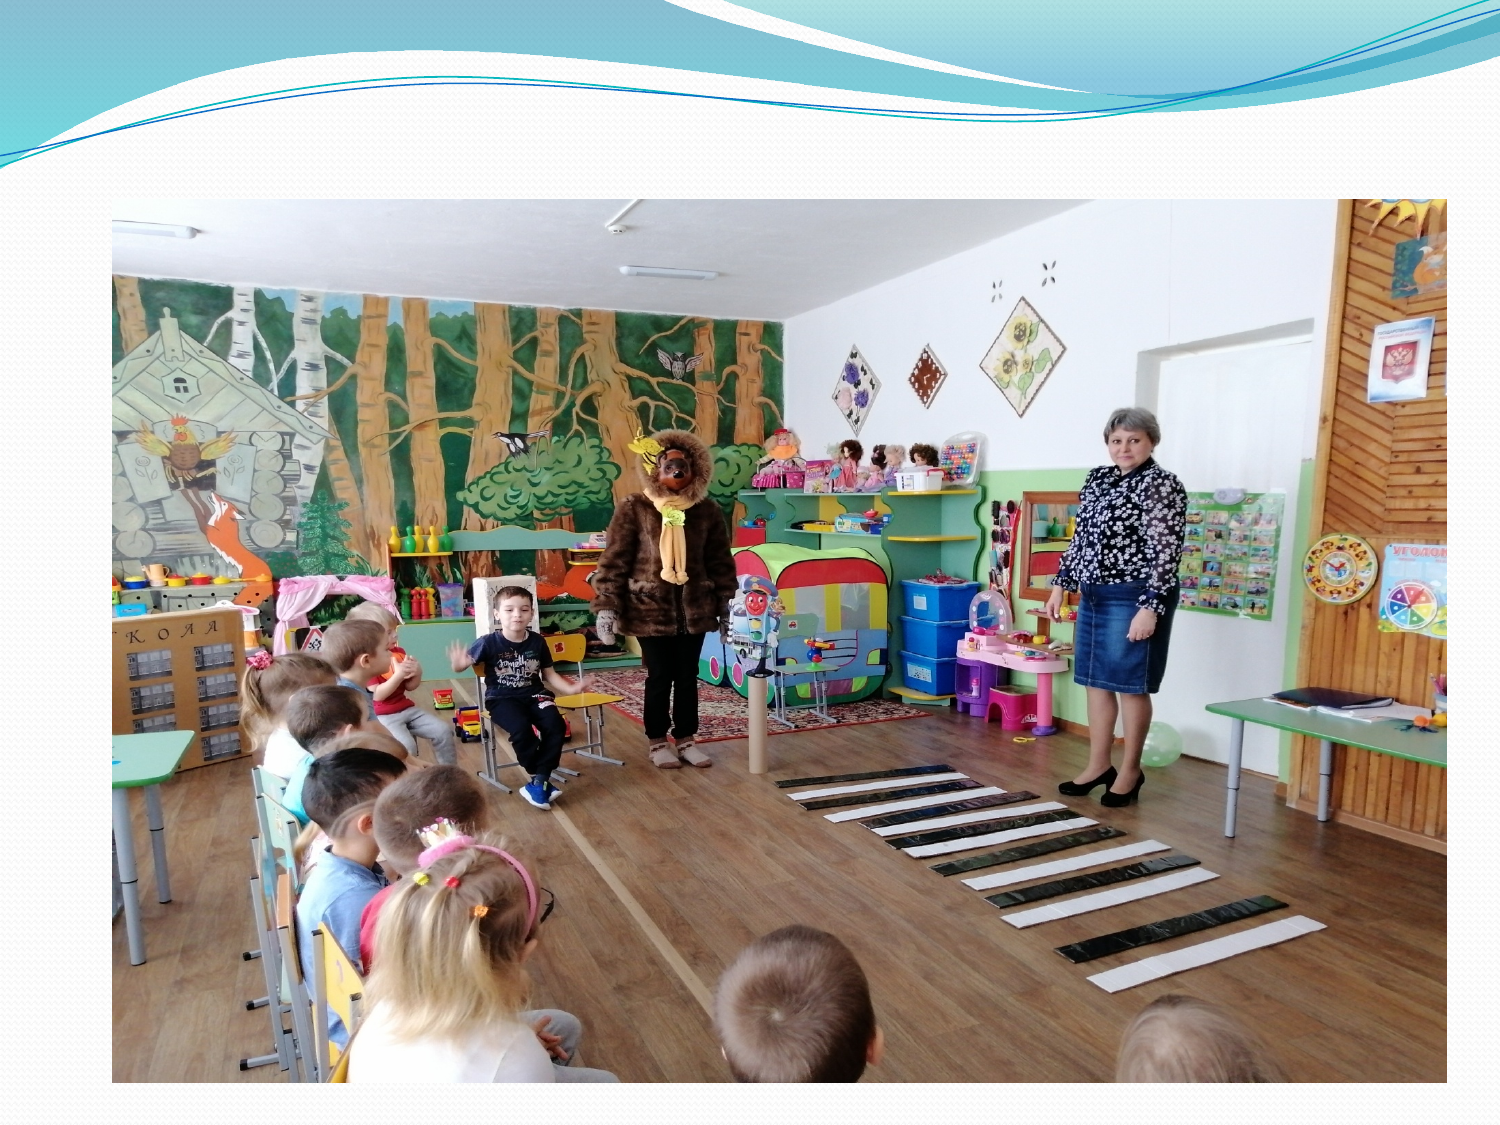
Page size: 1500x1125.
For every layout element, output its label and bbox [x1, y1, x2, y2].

list [111, 198, 1448, 1083]
